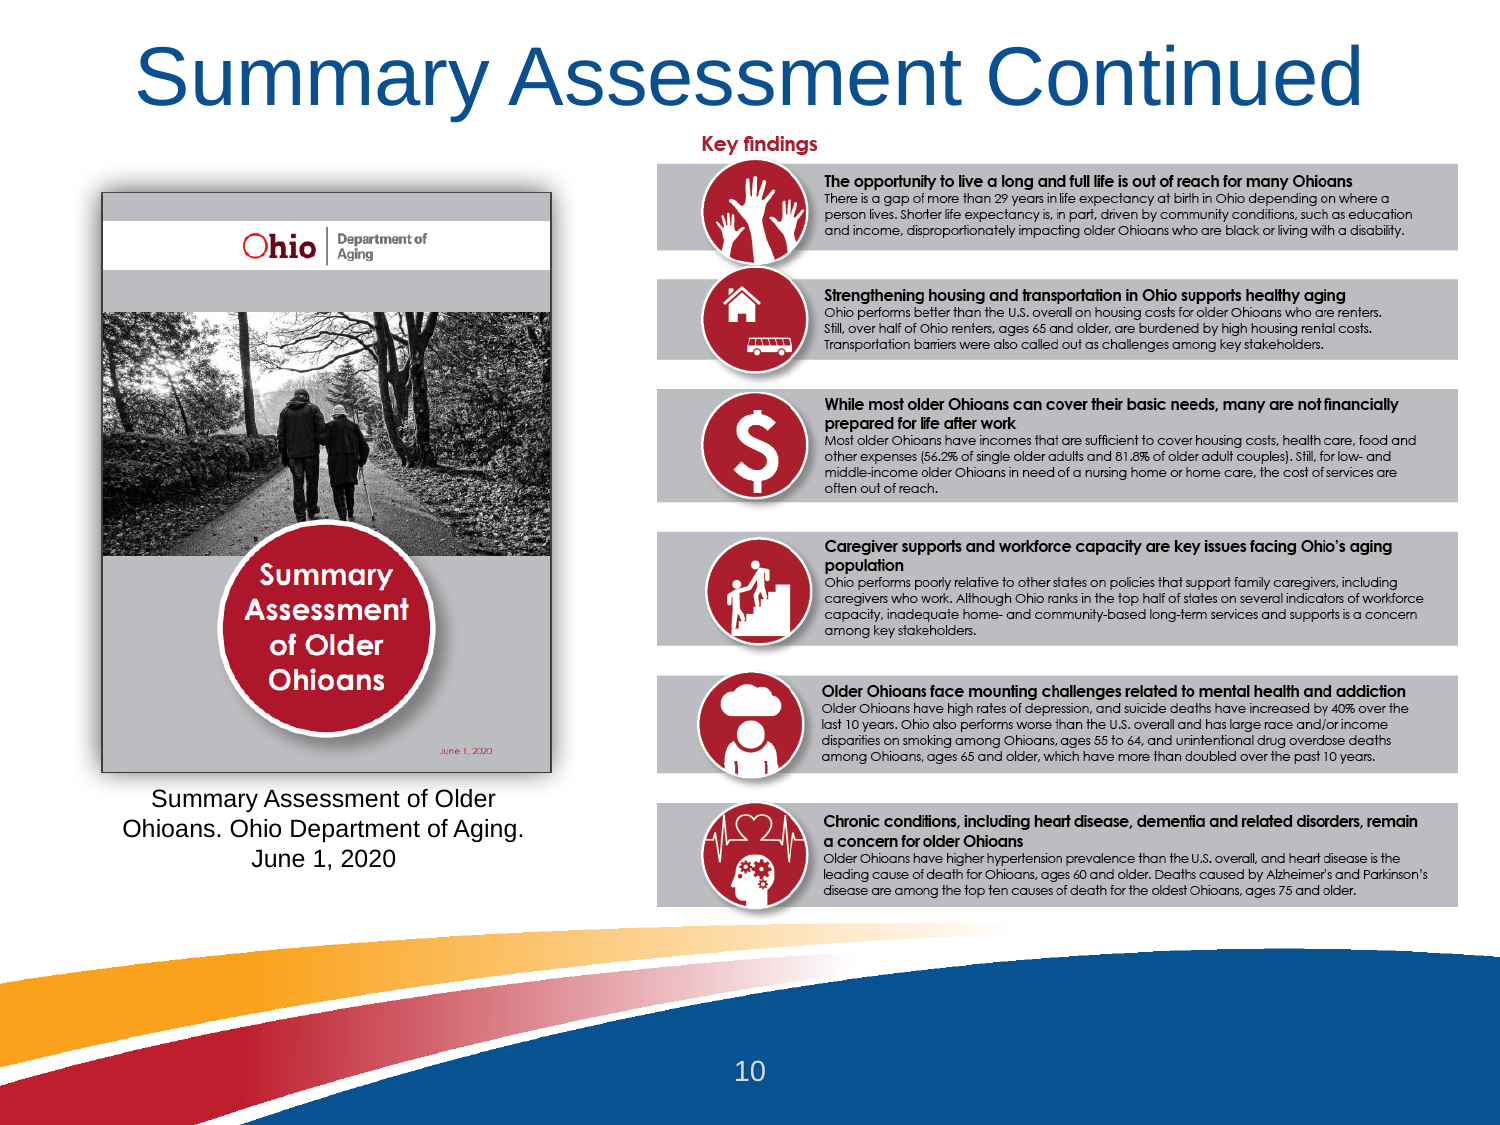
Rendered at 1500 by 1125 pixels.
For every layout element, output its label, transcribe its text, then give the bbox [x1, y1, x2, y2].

picture [0, 128, 1500, 1125]
picture [101, 192, 552, 773]
text_box Summary Assessment of Older Ohioans. Ohio Department of Aging. June 1, 2020 [96, 775, 552, 880]
title Summary Assessment Continued [75, 0, 1425, 166]
